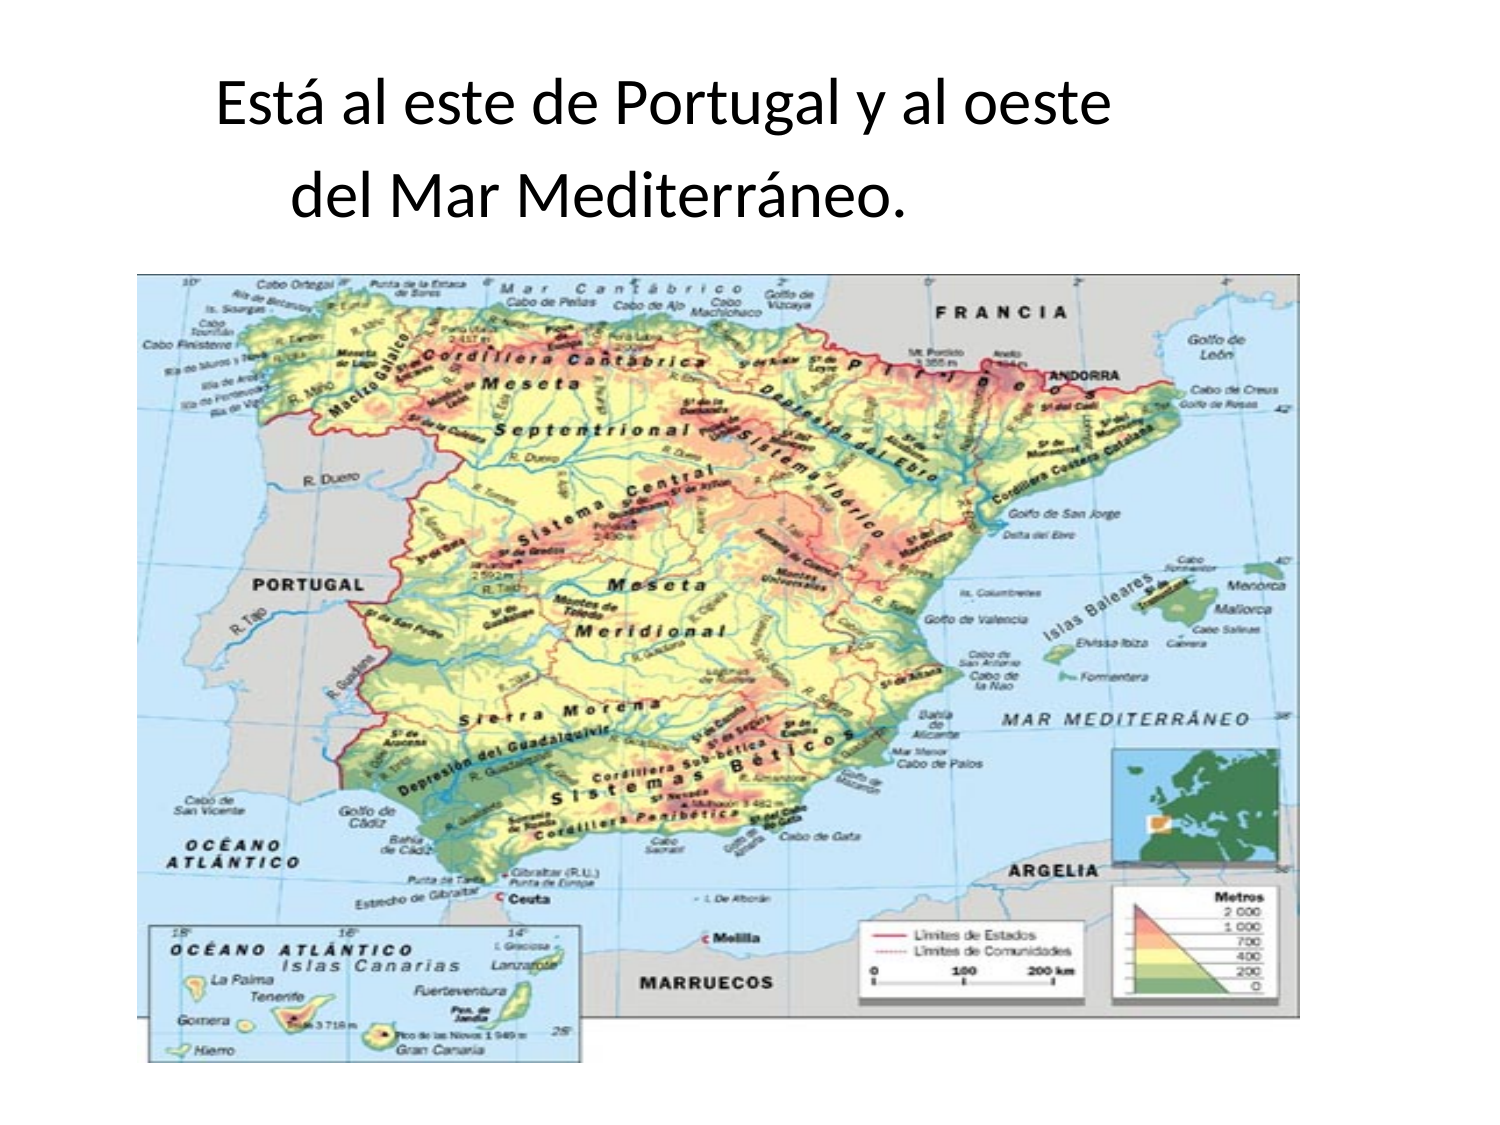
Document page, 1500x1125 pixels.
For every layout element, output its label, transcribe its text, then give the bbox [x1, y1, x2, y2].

list Está al este de Portugal y al oeste del Mar Mediterráneo. [50, 50, 1400, 1038]
picture [137, 274, 1301, 1063]
